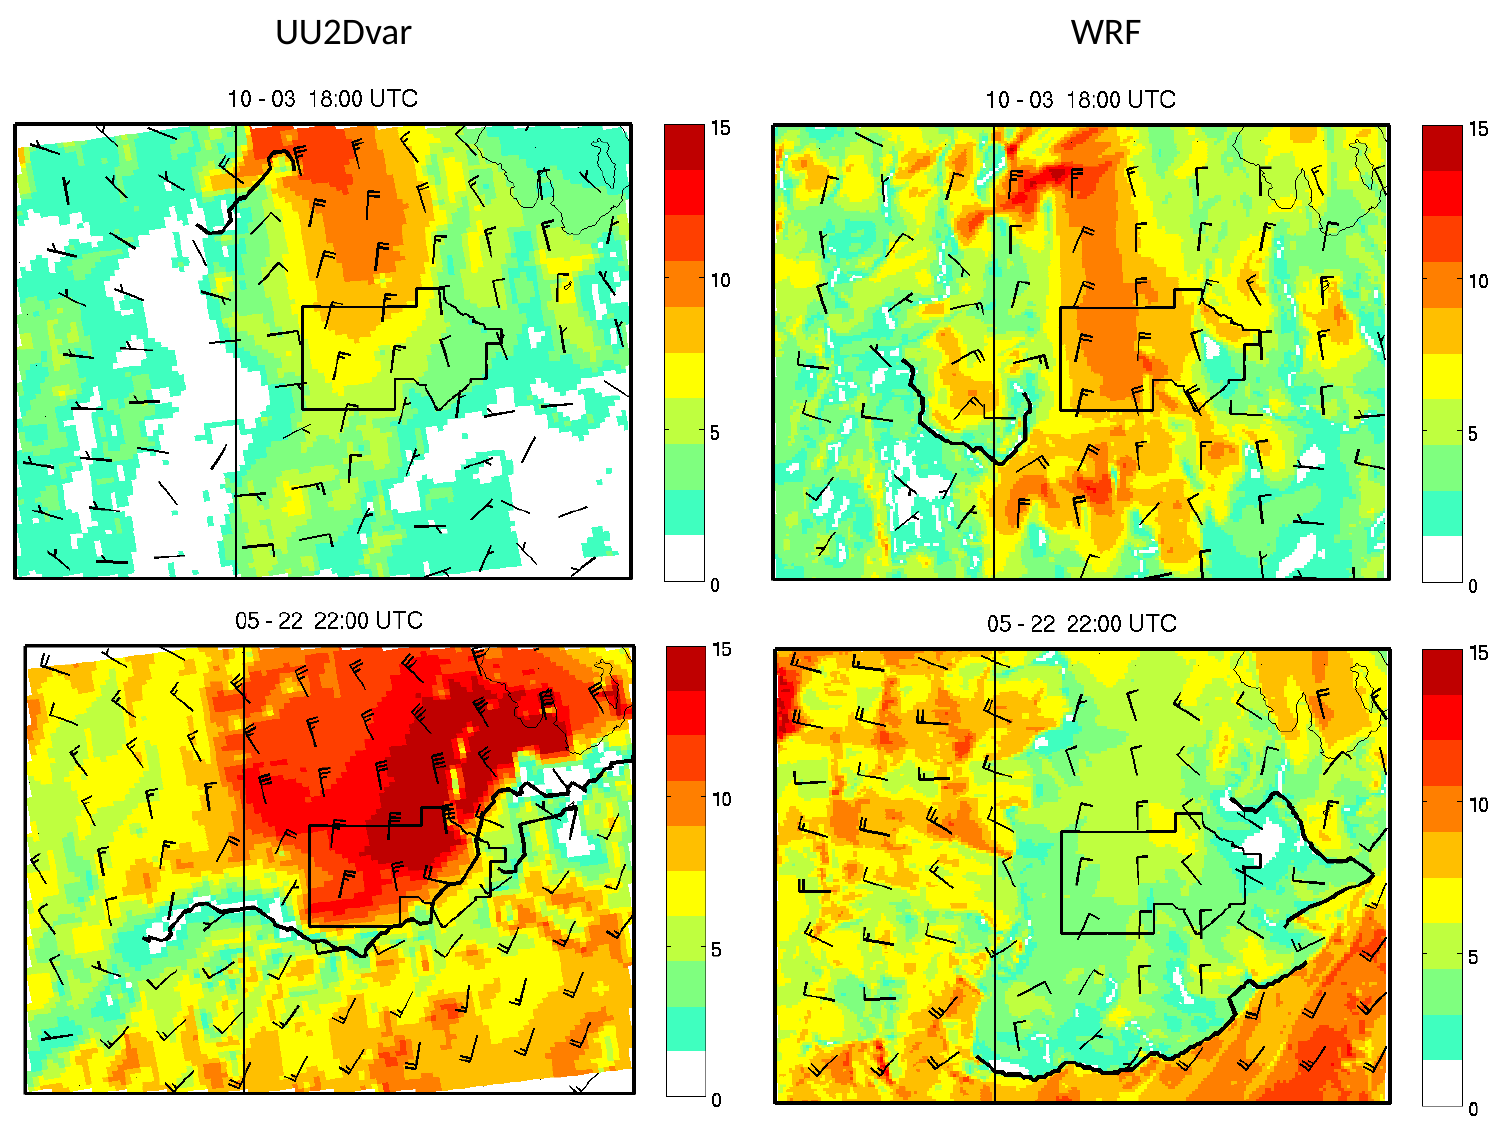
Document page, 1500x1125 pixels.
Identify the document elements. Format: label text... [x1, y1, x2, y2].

text_box WRF [837, 0, 1375, 60]
text_box UU2Dvar [37, 0, 650, 60]
picture [0, 74, 1500, 1125]
